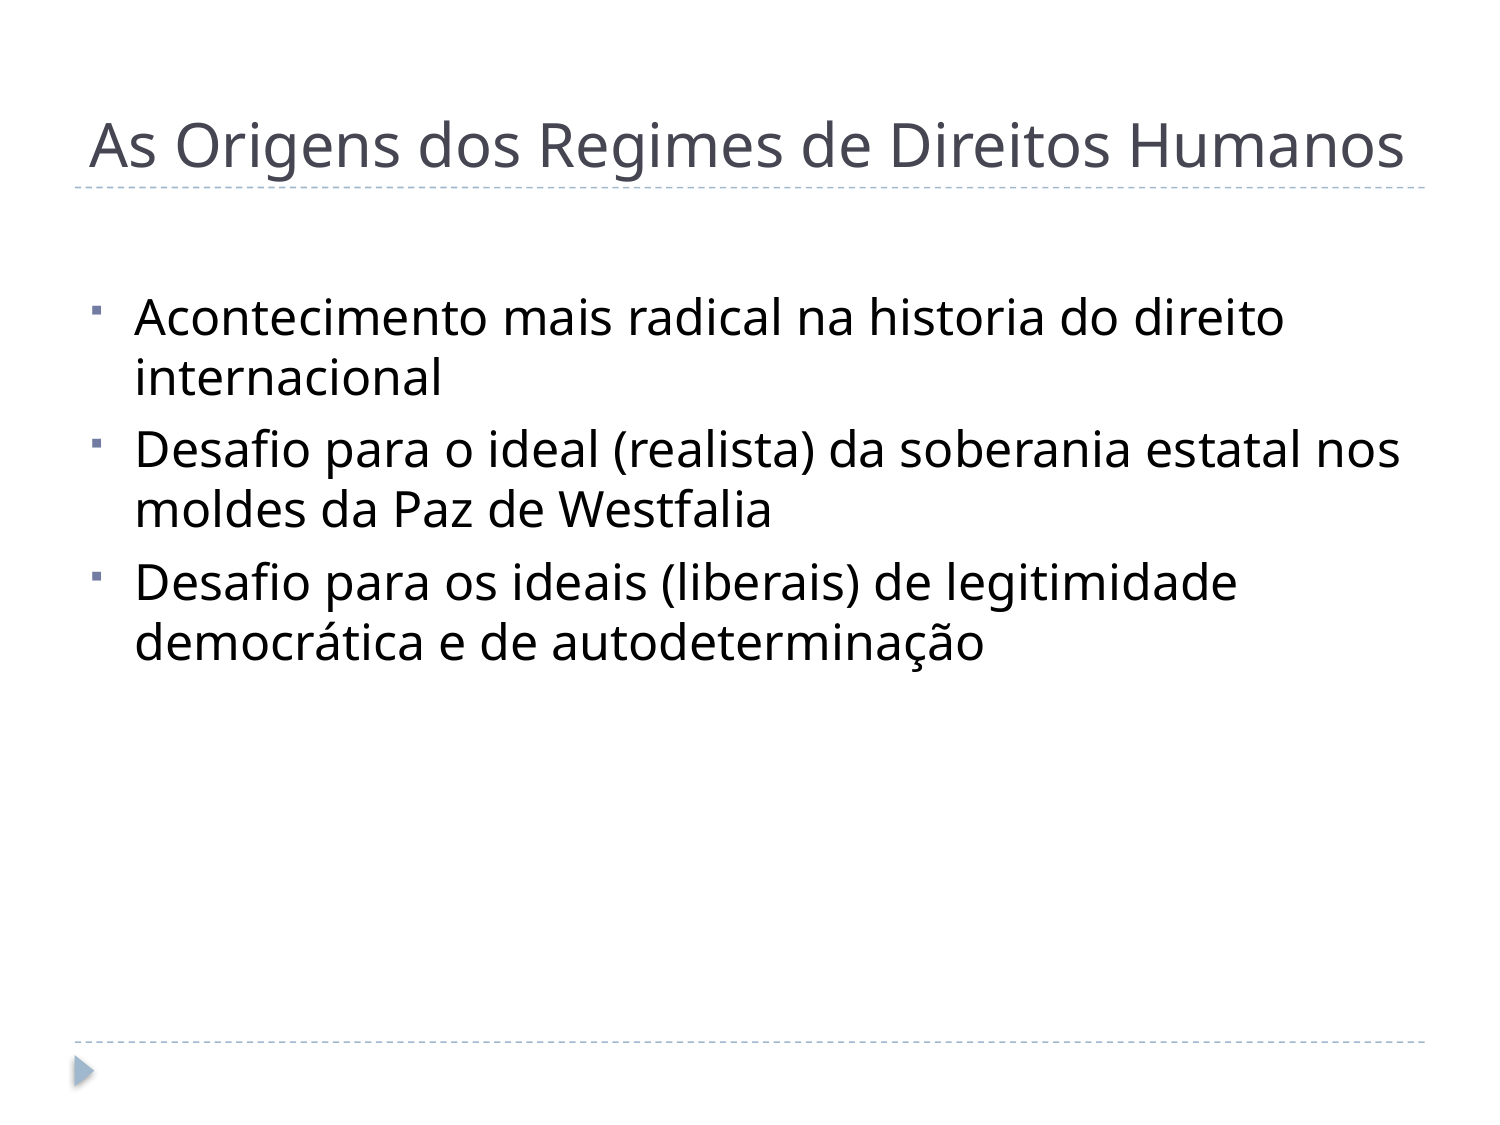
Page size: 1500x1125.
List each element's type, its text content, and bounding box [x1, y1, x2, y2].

title As Origens dos Regimes de Direitos Humanos [75, 24, 1425, 188]
list Acontecimento mais radical na historia do direito internacional Desafio para o ideal (realista) da soberania estatal nos moldes da Paz de Westfalia Desafio para os ideais (liberais) de legitimidade democrática e de autodeterminação [75, 200, 1425, 1010]
